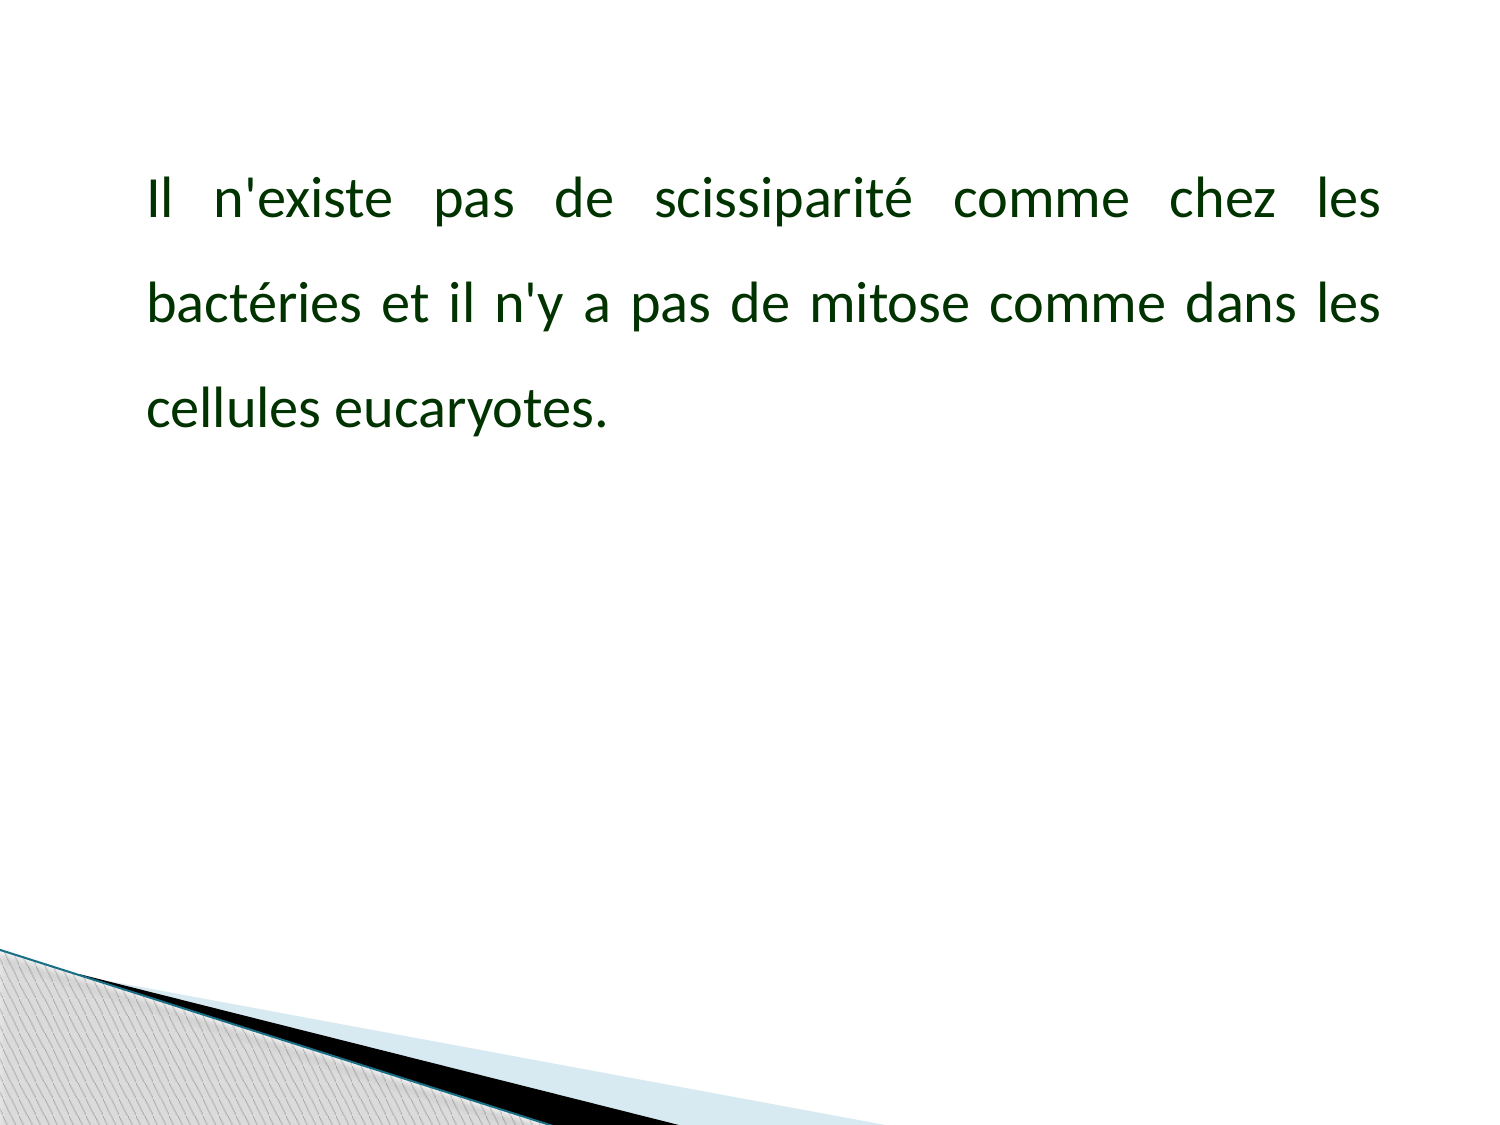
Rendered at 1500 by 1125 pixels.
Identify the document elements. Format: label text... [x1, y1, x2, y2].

list Il n'existe pas de scissiparité comme chez les bactéries et il n'y a pas de mitose comme dans les cellules eucaryotes. [46, 117, 1397, 755]
